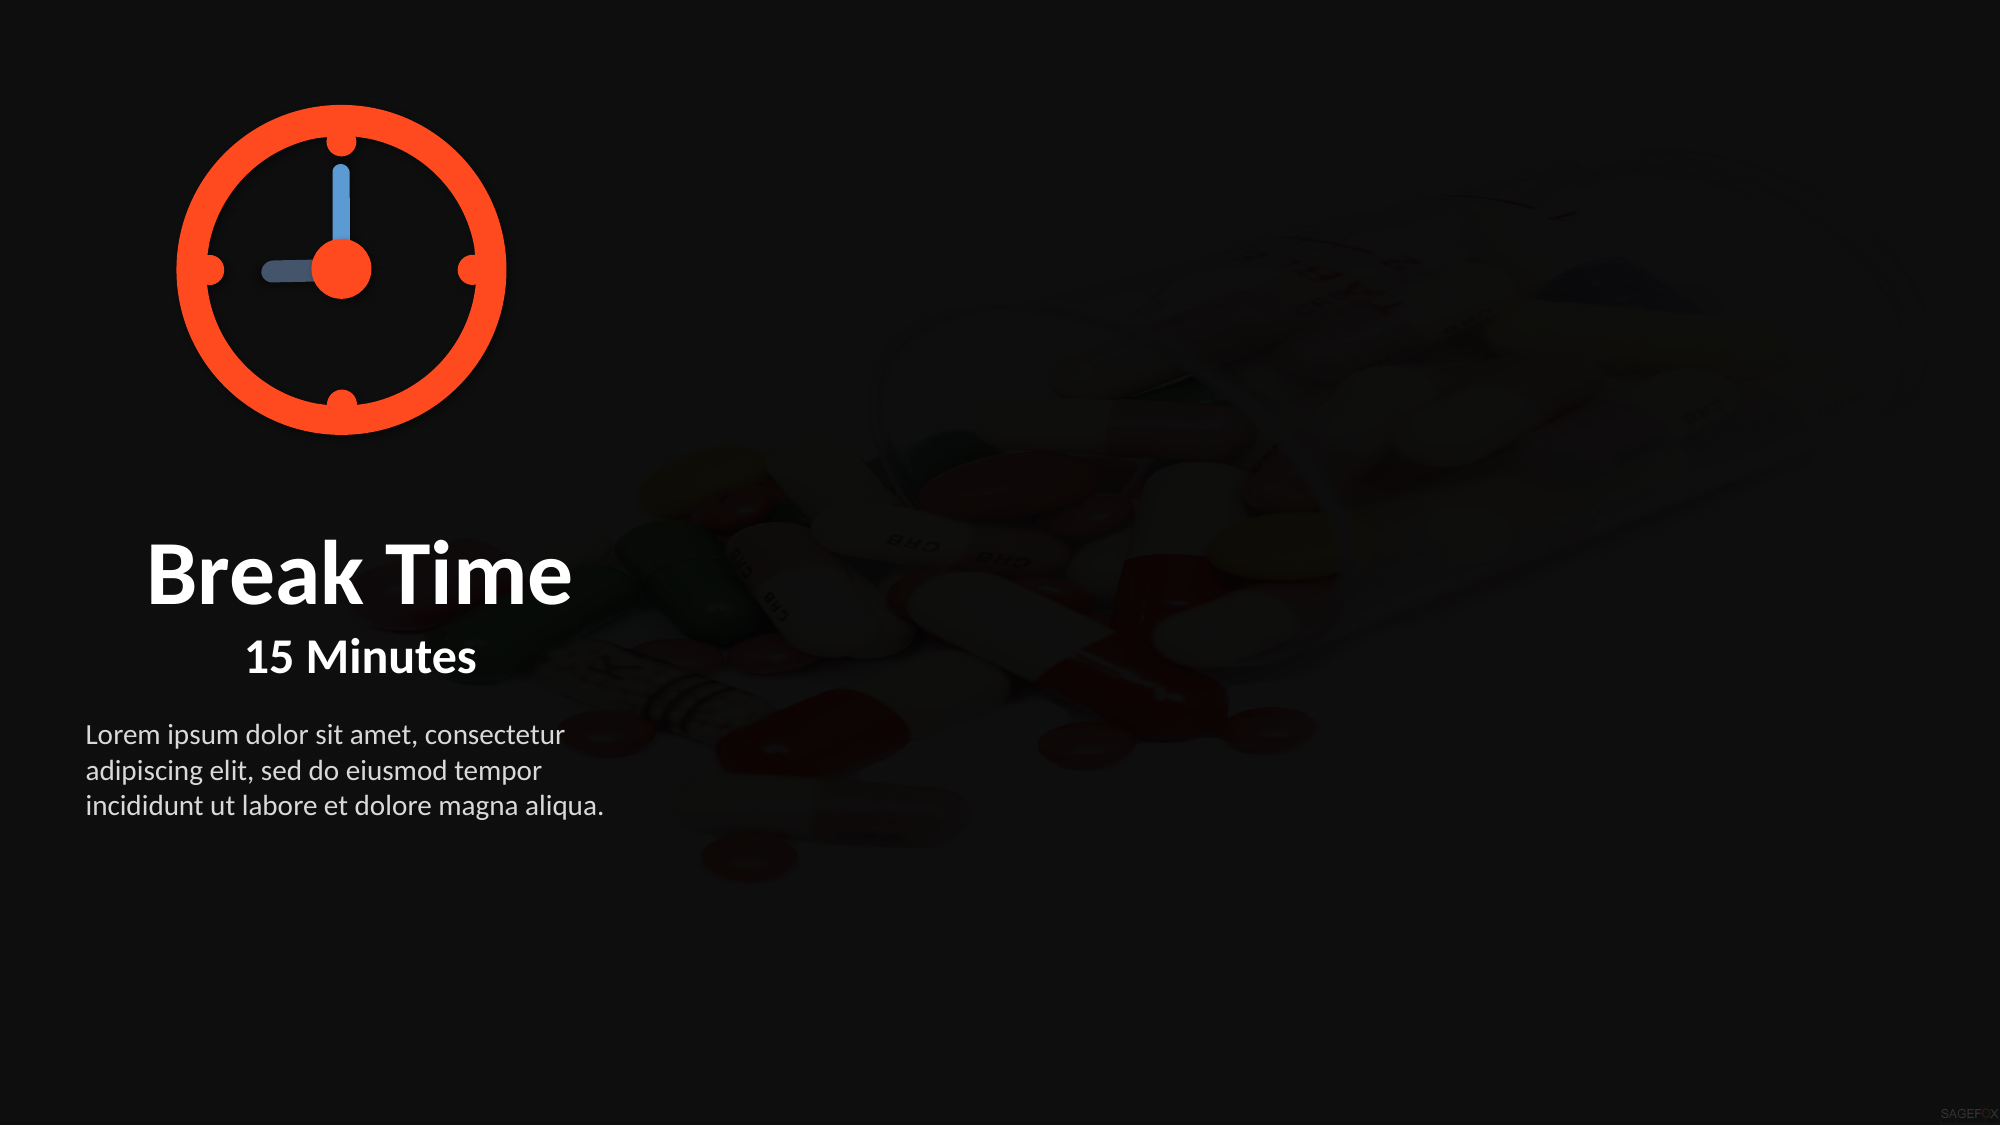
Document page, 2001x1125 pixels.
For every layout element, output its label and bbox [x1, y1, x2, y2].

text_box [291, 291, 379, 373]
text_box [175, 103, 508, 436]
text_box [70, 505, 641, 830]
text_box [262, 237, 431, 291]
text_box [0, 0, 2000, 1125]
text_box [291, 176, 379, 237]
